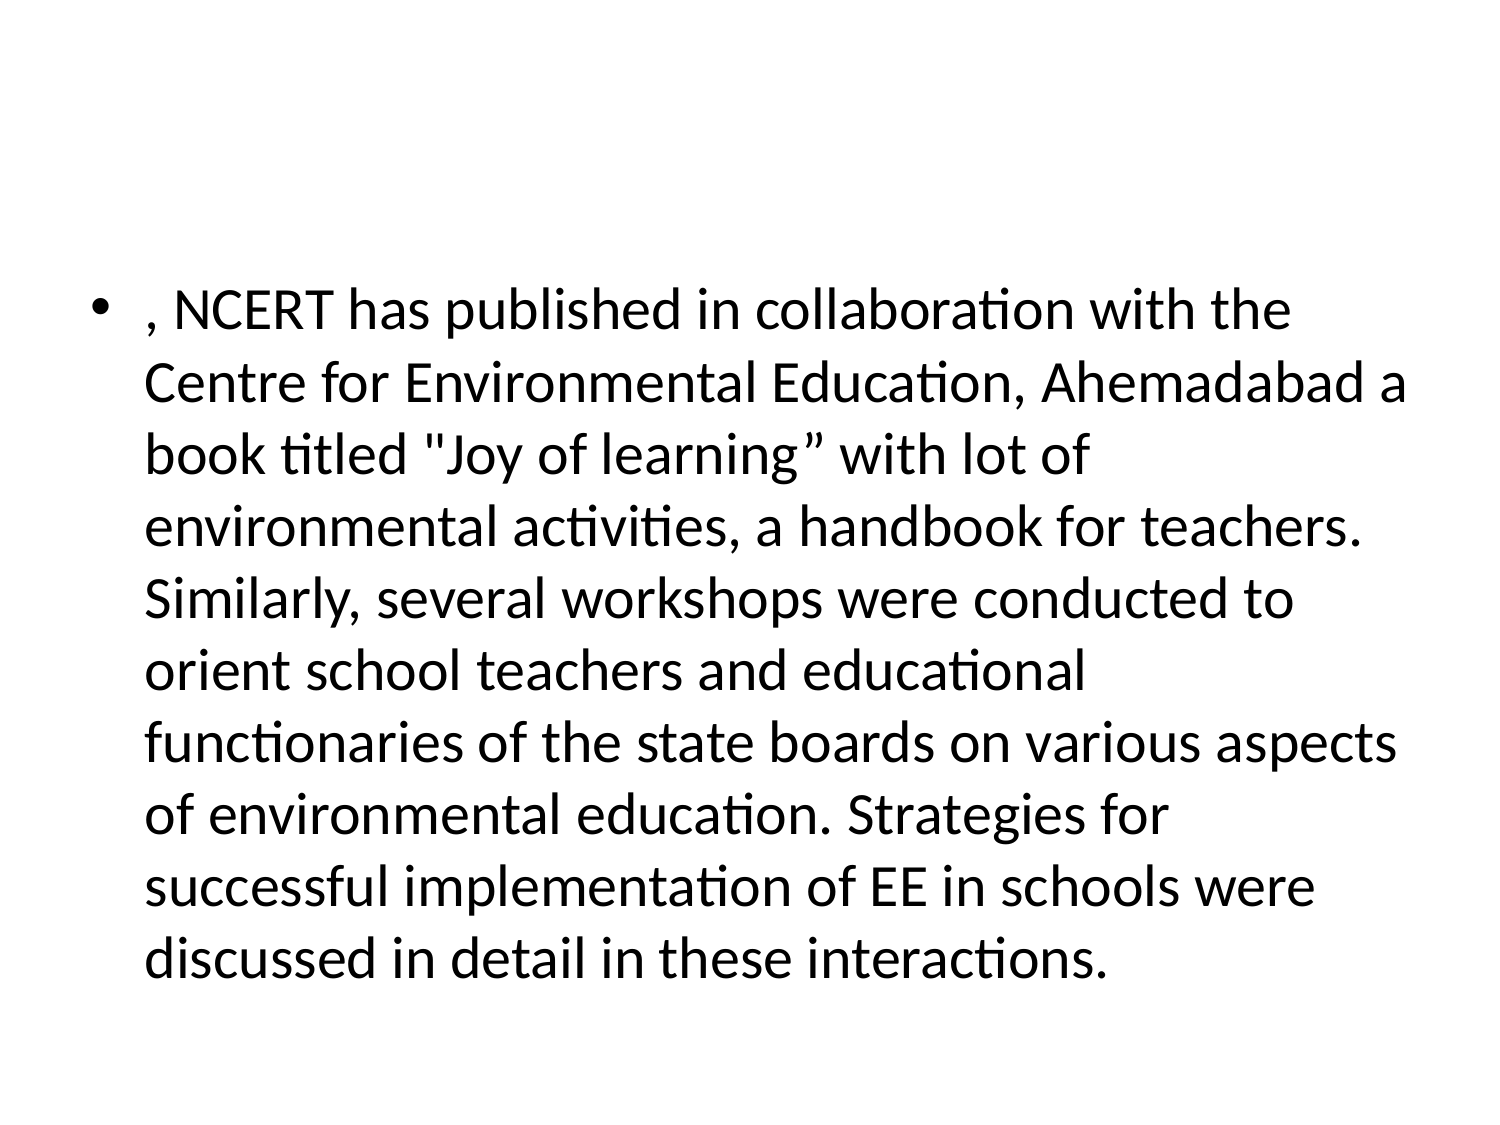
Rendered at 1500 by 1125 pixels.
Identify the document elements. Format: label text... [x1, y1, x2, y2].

list , NCERT has published in collaboration with the Centre for Environmental Education, Ahemadabad a book titled "Joy of learning” with lot of environmental activities, a handbook for teachers. Similarly, several workshops were conducted to orient school teachers and educational functionaries of the state boards on various aspects of environmental education. Strategies for successful implementation of EE in schools were discussed in detail in these interactions. [75, 262, 1425, 1005]
